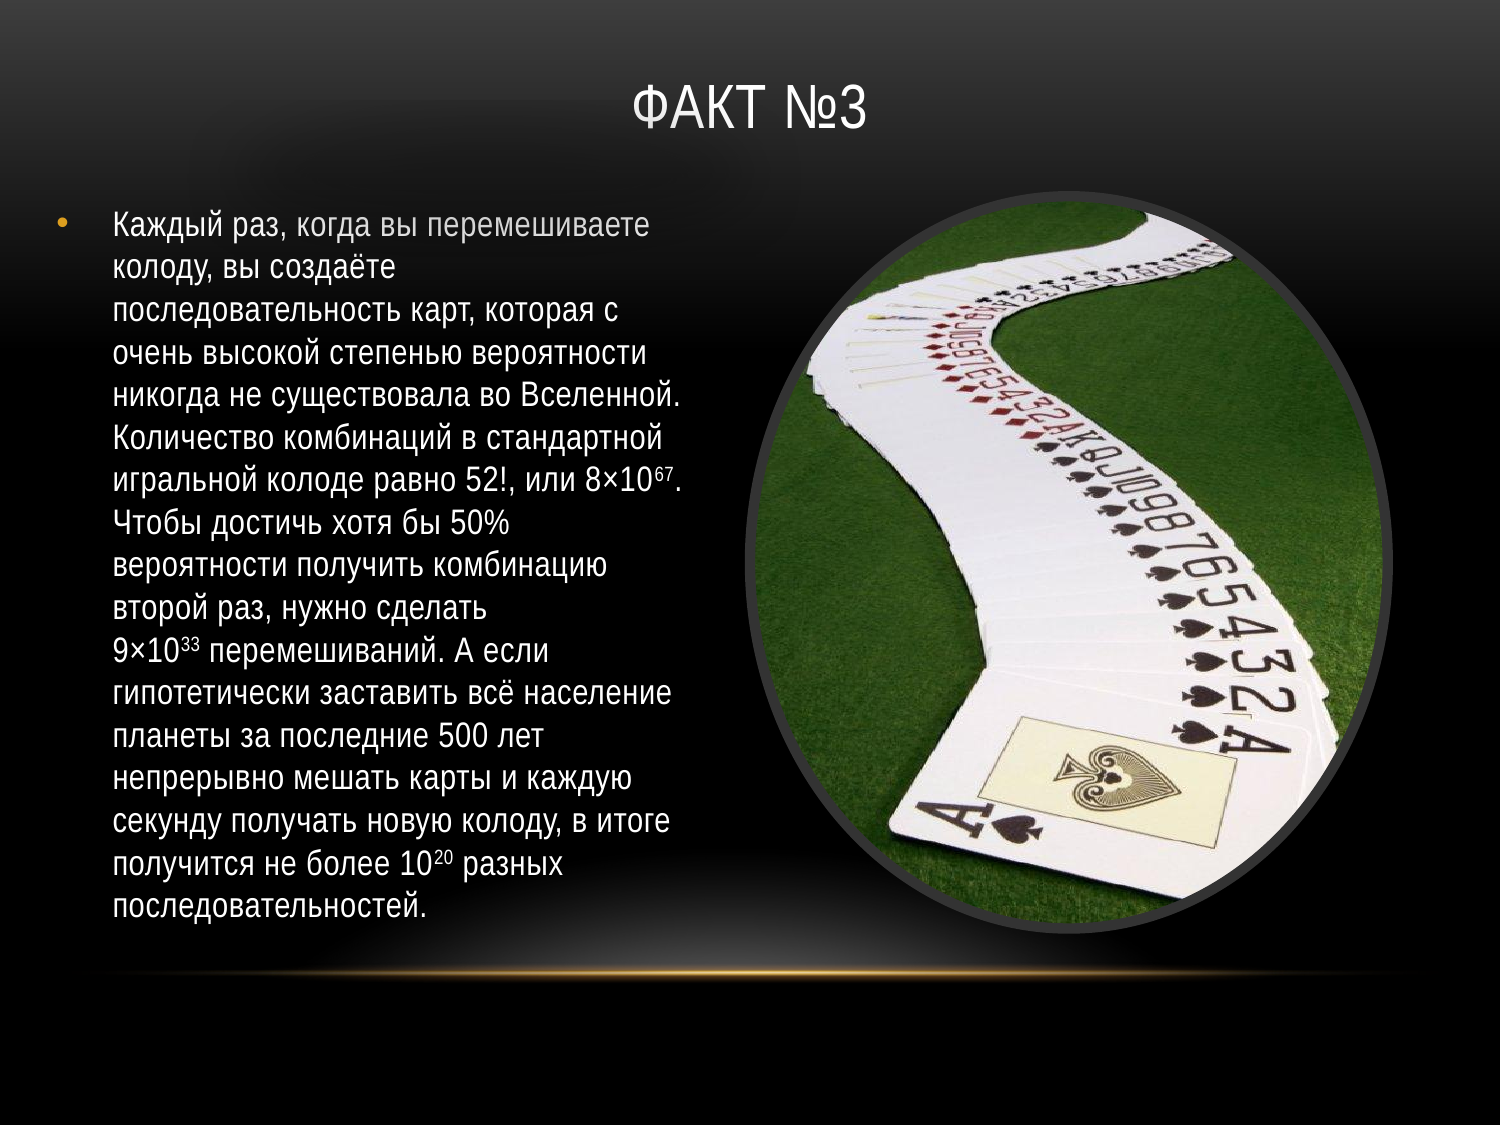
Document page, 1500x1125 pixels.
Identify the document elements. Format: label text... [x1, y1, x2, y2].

list Каждый раз, когда вы перемешиваете колоду, вы создаёте последовательность карт, которая с очень высокой степенью вероятности никогда не существовала во Вселенной. Количество комбинаций в стандартной игральной колоде равно 52!, или 8×1067. Чтобы достичь хотя бы 50% вероятности получить комбинацию второй раз, нужно сделать 9×1033 перемешиваний. А если гипотетически заставить всё население планеты за последние 500 лет непрерывно мешать карты и каждую секунду получать новую колоду, в итоге получится не более 1020 разных последовательностей. [41, 193, 704, 1120]
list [749, 195, 1388, 929]
picture [0, 0, 1500, 1125]
title Факт №3 [99, 45, 1400, 149]
